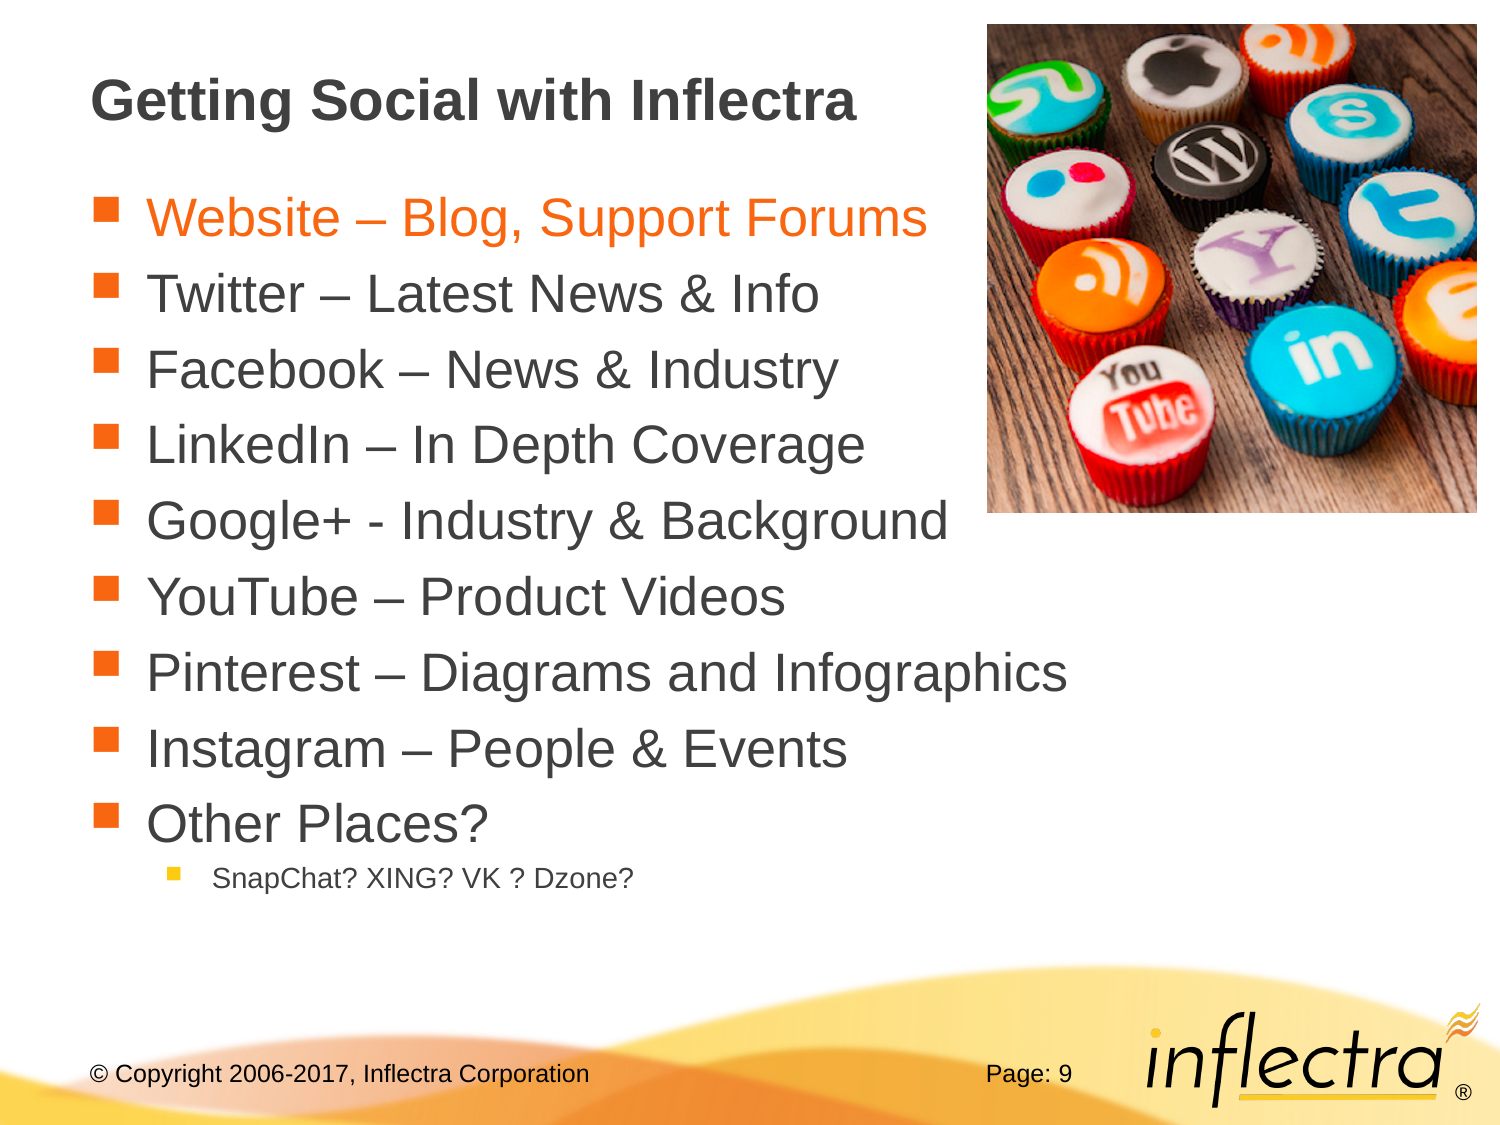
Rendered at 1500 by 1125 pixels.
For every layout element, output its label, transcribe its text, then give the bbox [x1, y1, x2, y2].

picture [1380, 258, 1384, 272]
picture [1362, 251, 1367, 260]
picture [987, 24, 1477, 513]
title Getting Social with Inflectra [75, 45, 987, 150]
list Website – Blog, Support Forums Twitter – Latest News & Info Facebook – News & Industry LinkedIn – In Depth Coverage Google+ - Industry & Background YouTube – Product Videos Pinterest – Diagrams and Infographics Instagram – People & Events Other Places? SnapChat? XING? VK ? Dzone? [75, 174, 1425, 988]
slide_number Page: 9 [924, 1050, 1088, 1091]
picture [0, 662, 1500, 1125]
picture [1370, 256, 1376, 273]
